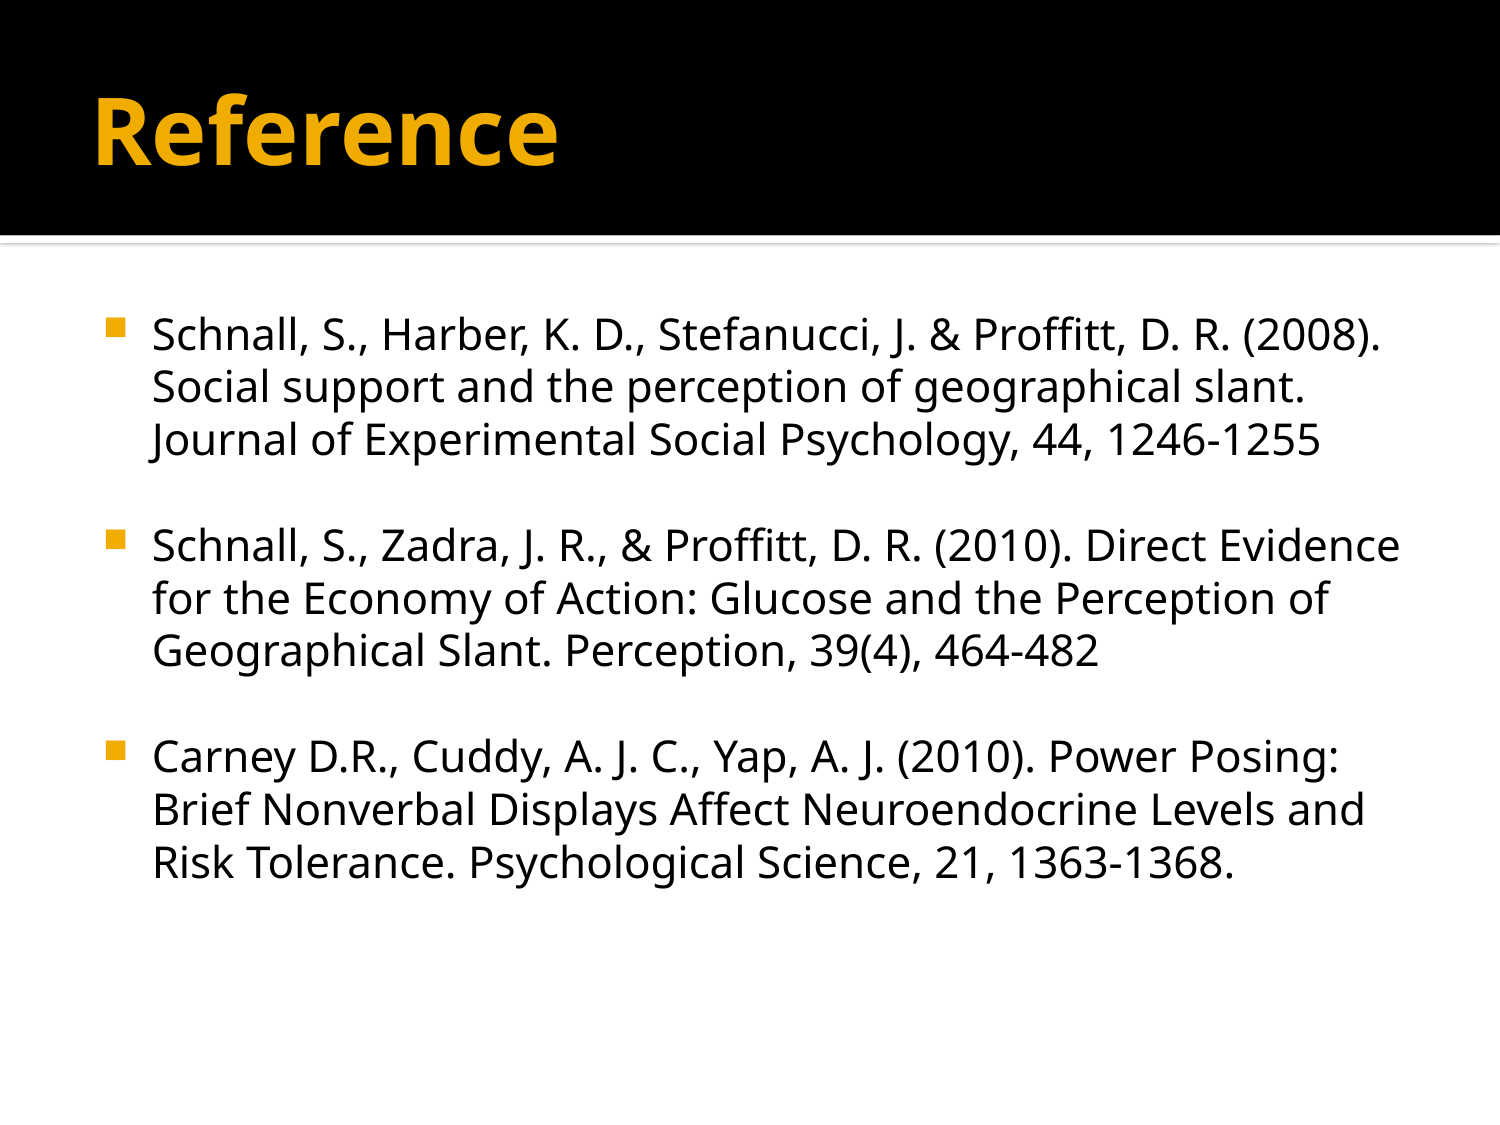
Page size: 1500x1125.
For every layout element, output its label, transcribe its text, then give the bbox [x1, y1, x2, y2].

title Reference [75, 25, 1425, 231]
list Schnall, S., Harber, K. D., Stefanucci, J. & Proffitt, D. R. (2008). Social support and the perception of geographical slant. Journal of Experimental Social Psychology, 44, 1246-1255 Schnall, S., Zadra, J. R., & Proffitt, D. R. (2010). Direct Evidence for the Economy of Action: Glucose and the Perception of Geographical Slant. Perception, 39(4), 464-482 Carney D.R., Cuddy, A. J. C., Yap, A. J. (2010). Power Posing: Brief Nonverbal Displays Affect Neuroendocrine Levels and Risk Tolerance. Psychological Science, 21, 1363-1368. [75, 291, 1425, 1050]
